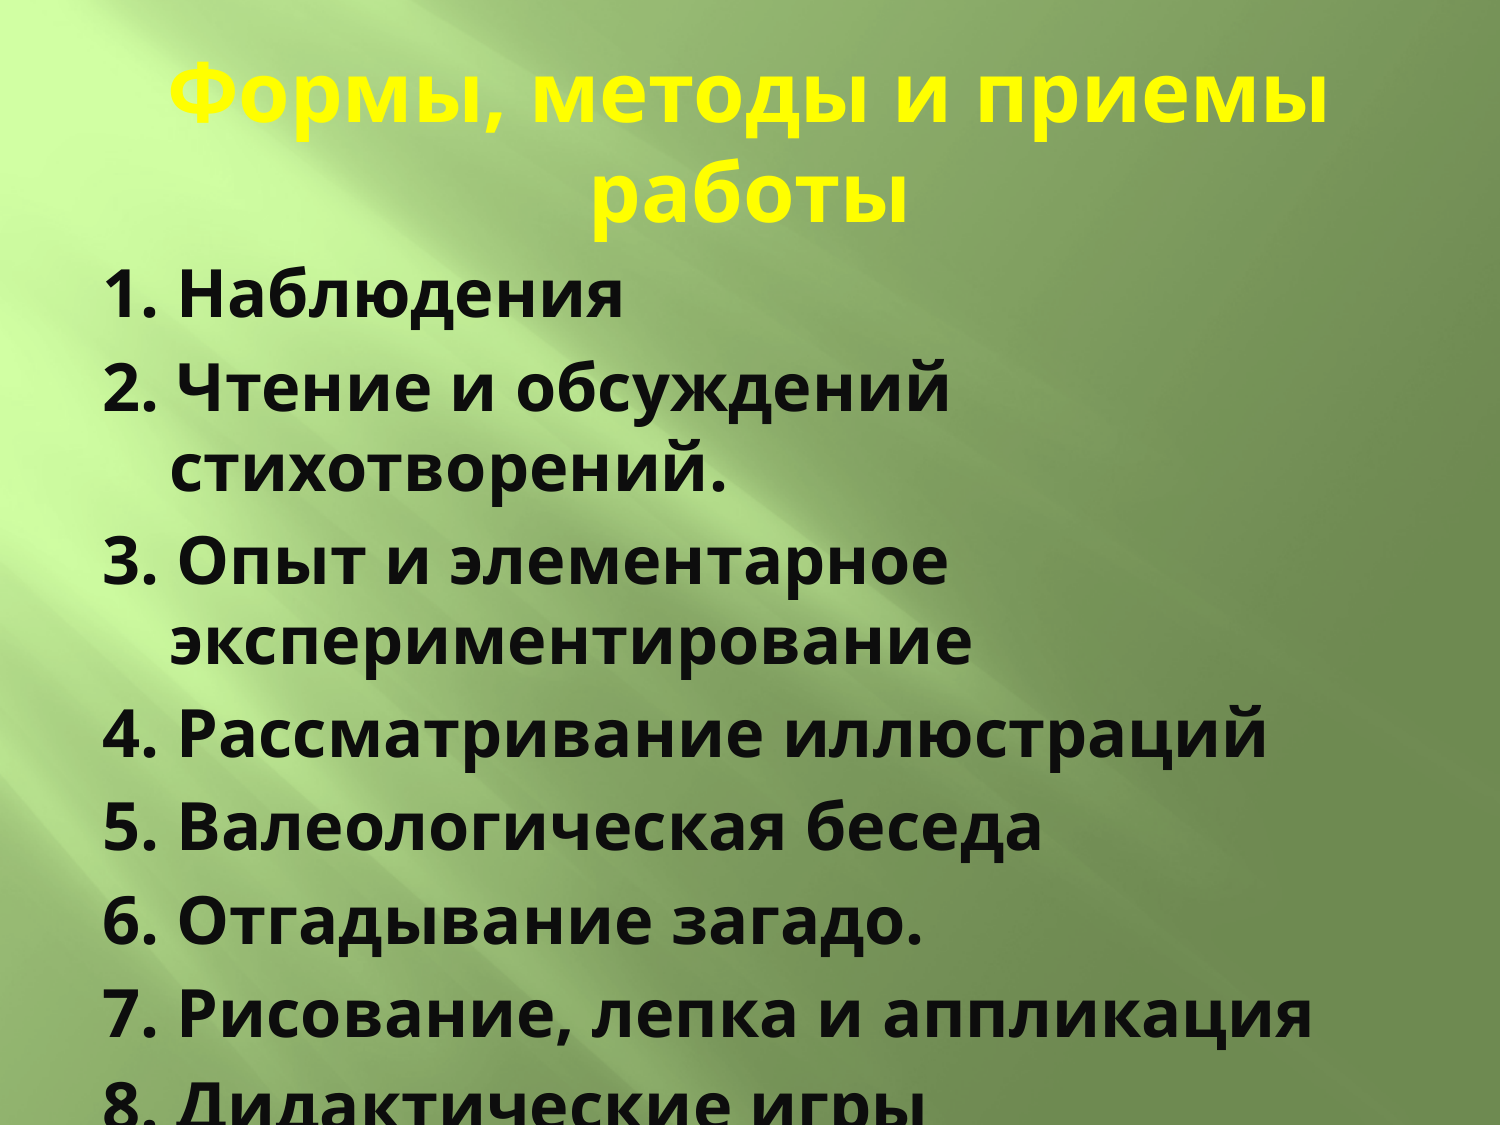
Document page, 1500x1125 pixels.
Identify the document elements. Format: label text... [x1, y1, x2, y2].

list 1. Наблюдения 2. Чтение и обсуждений стихотворений. 3. Опыт и элементарное экспериментирование 4. Рассматривание иллюстраций 5. Валеологическая беседа 6. Отгадывание загадо. 7. Рисование, лепка и аппликация 8. Дидактические игры [64, 243, 1500, 1083]
title Формы, методы и приемы работы [0, 45, 1500, 233]
